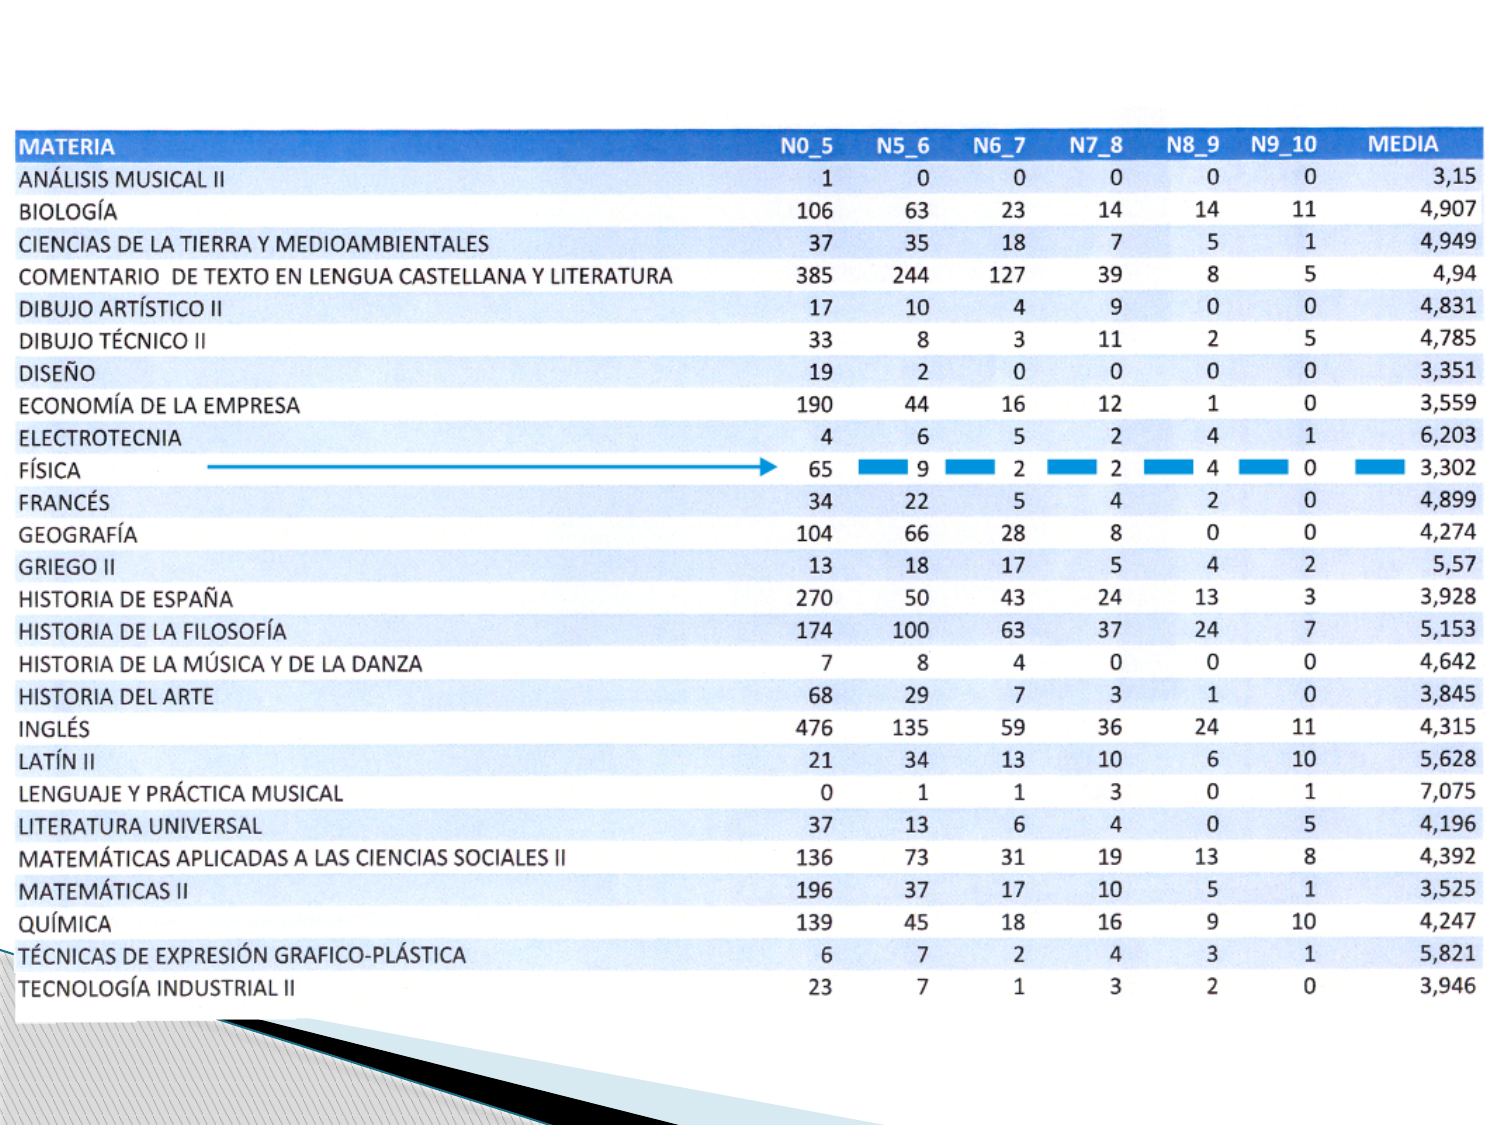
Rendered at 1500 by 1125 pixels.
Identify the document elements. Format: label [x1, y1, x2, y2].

picture [0, 101, 1500, 1024]
